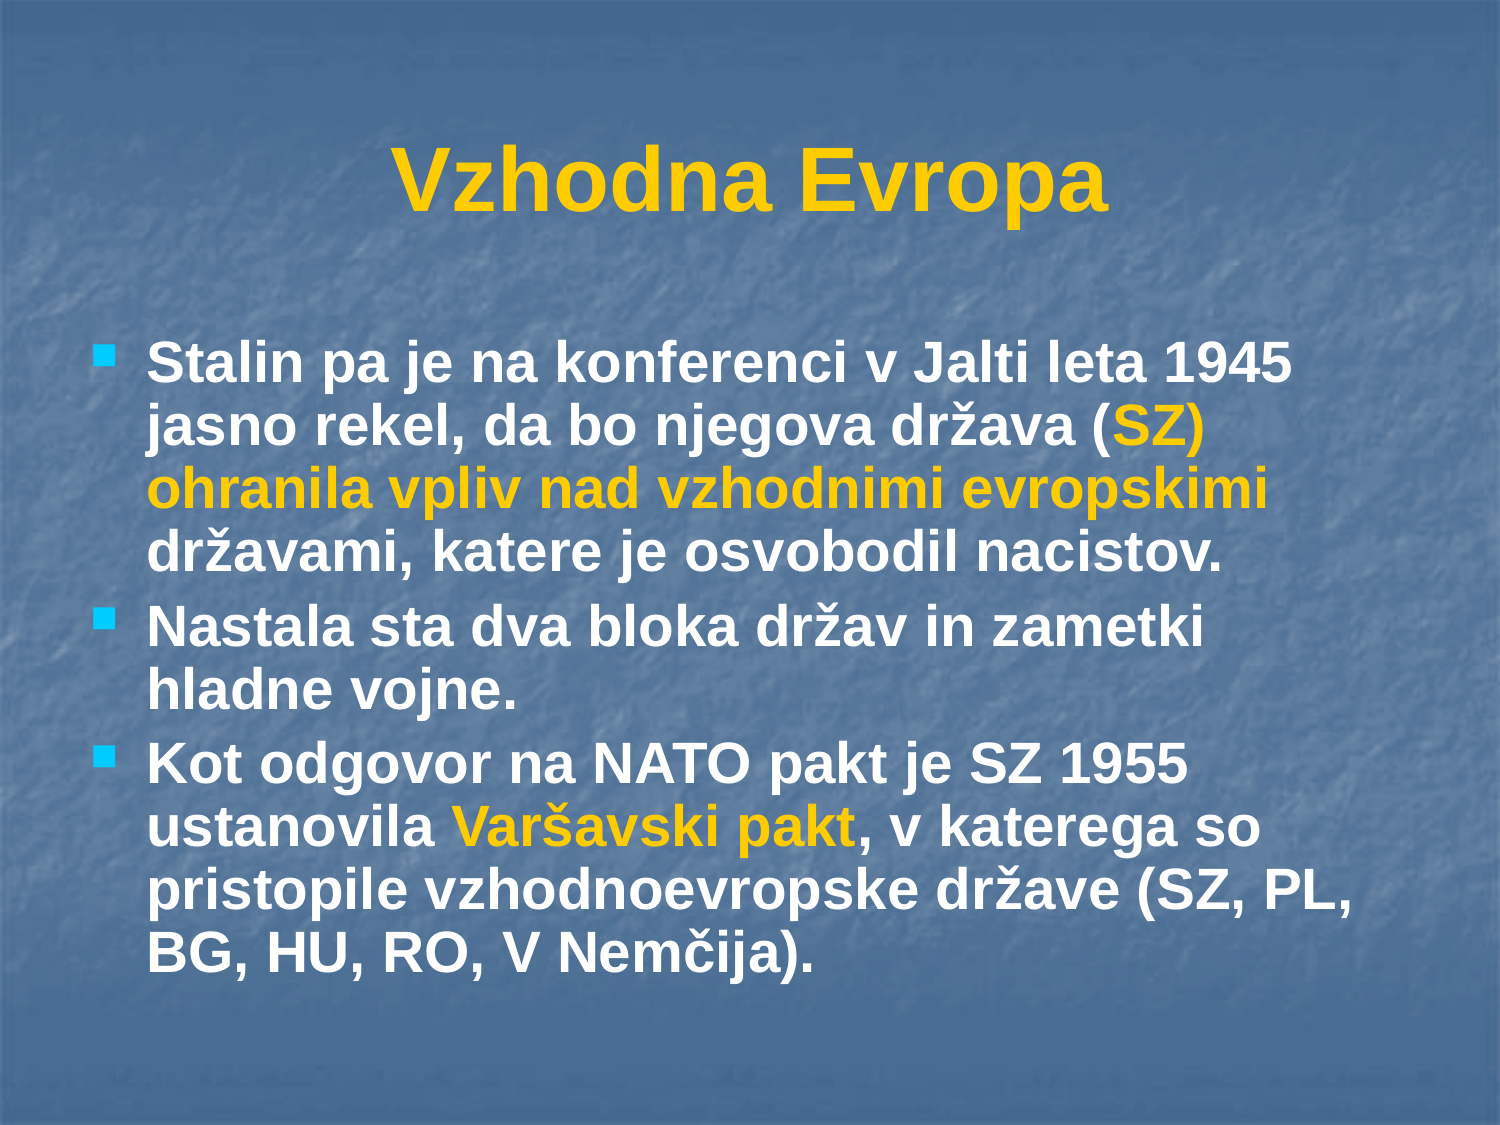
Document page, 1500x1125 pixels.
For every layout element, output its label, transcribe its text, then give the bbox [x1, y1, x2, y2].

title Vzhodna Evropa [75, 62, 1425, 288]
list Stalin pa je na konferenci v Jalti leta 1945 jasno rekel, da bo njegova država (SZ) ohranila vpliv nad vzhodnimi evropskimi državami, katere je osvobodil nacistov. Nastala sta dva bloka držav in zametki hladne vojne. Kot odgovor na NATO pakt je SZ 1955 ustanovila Varšavski pakt, v katerega so pristopile vzhodnoevropske države (SZ, PL, BG, HU, RO, V Nemčija). [75, 324, 1425, 1000]
